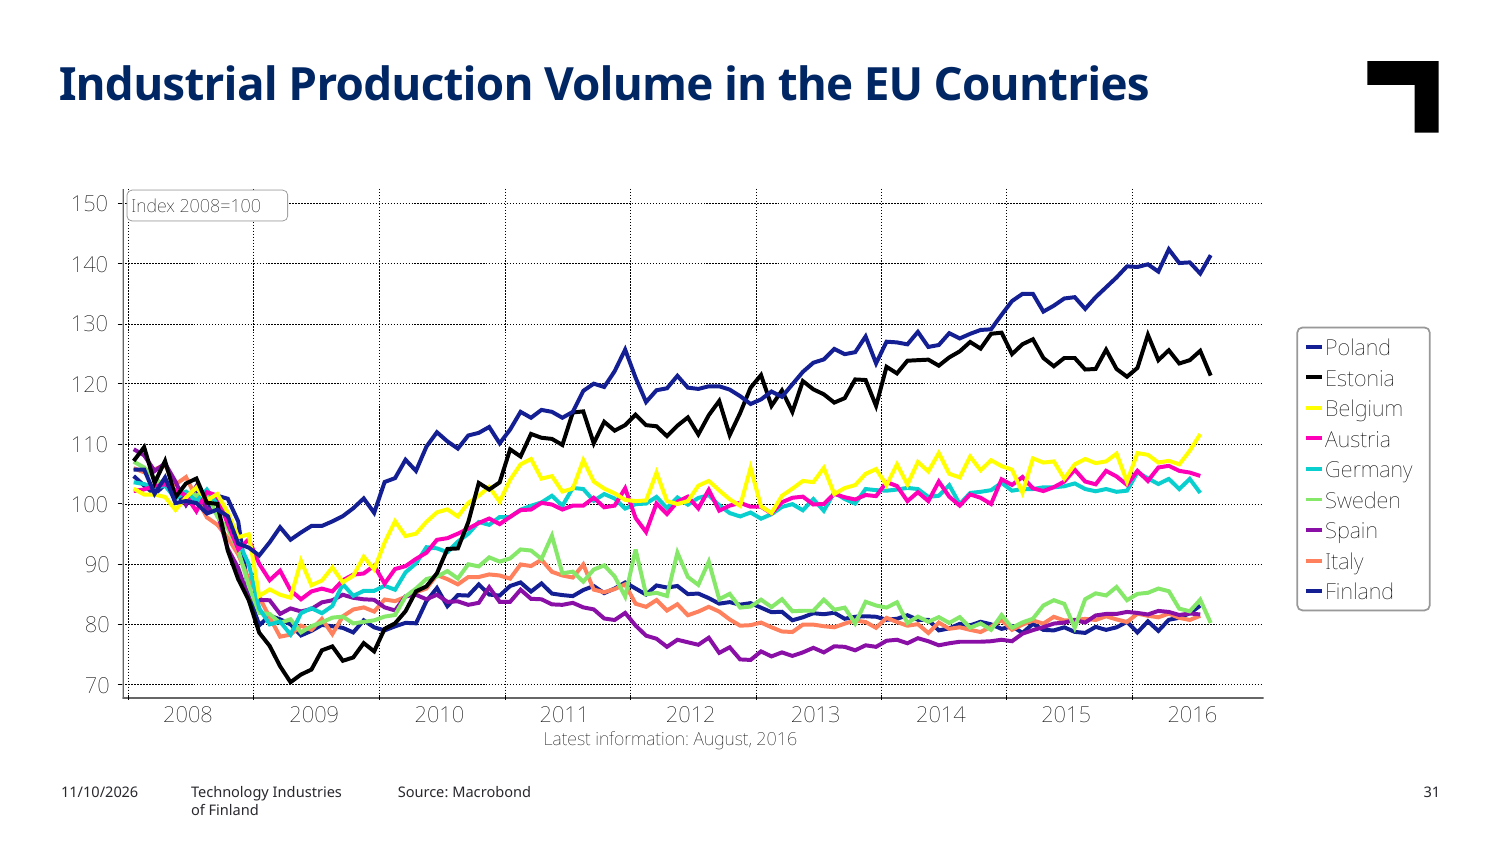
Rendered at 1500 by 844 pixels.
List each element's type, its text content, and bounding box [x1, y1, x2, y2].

list Industrial Production Volume in the EU Countries [41, 46, 1353, 168]
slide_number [46, 775, 175, 803]
slide_number 31 [1313, 775, 1456, 803]
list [62, 180, 1439, 763]
list Source: Macrobond [517, 775, 871, 803]
footer Technology Industries of Finland [175, 775, 517, 803]
